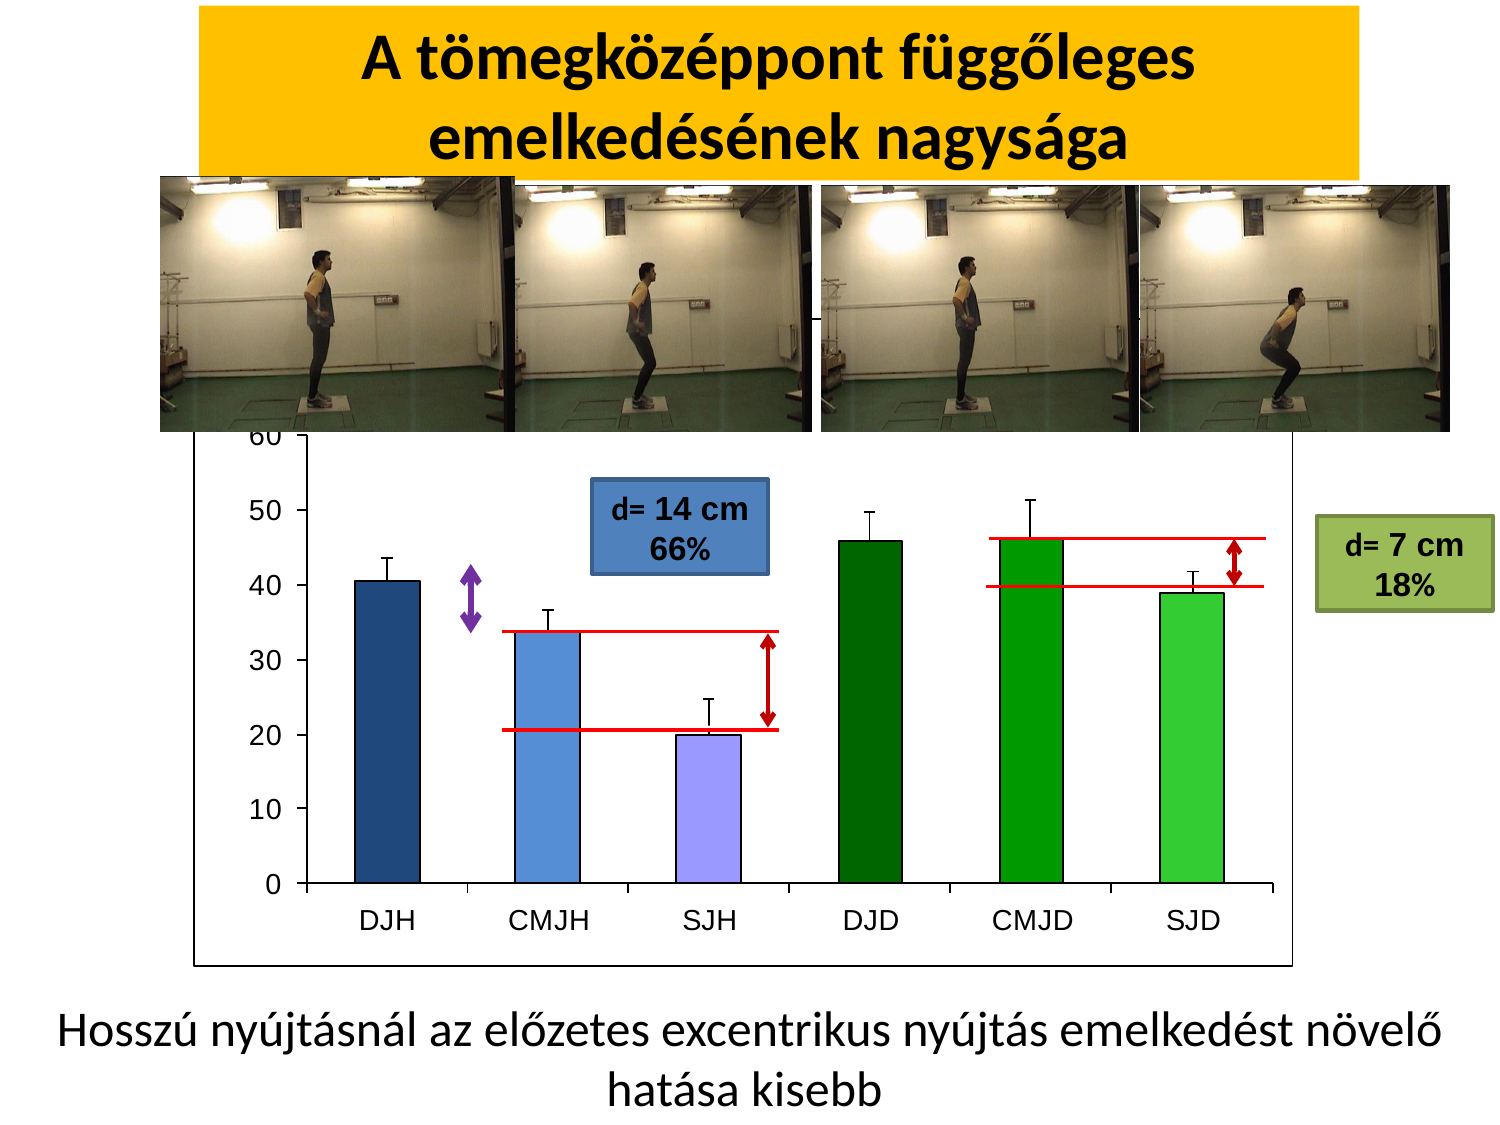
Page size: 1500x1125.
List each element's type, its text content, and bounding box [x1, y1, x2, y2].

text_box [520, 184, 813, 433]
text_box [159, 175, 516, 433]
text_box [1139, 184, 1451, 433]
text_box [820, 184, 1137, 433]
text_box A tömegközéppont függőleges emelkedésének nagysága [199, 5, 1360, 181]
text_box d= 7 cm 18% [1315, 514, 1495, 613]
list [182, 439, 1304, 975]
text_box Hosszú nyújtásnál az előzetes excentrikus nyújtás emelkedést növelő hatása kisebb [14, 988, 1486, 1124]
